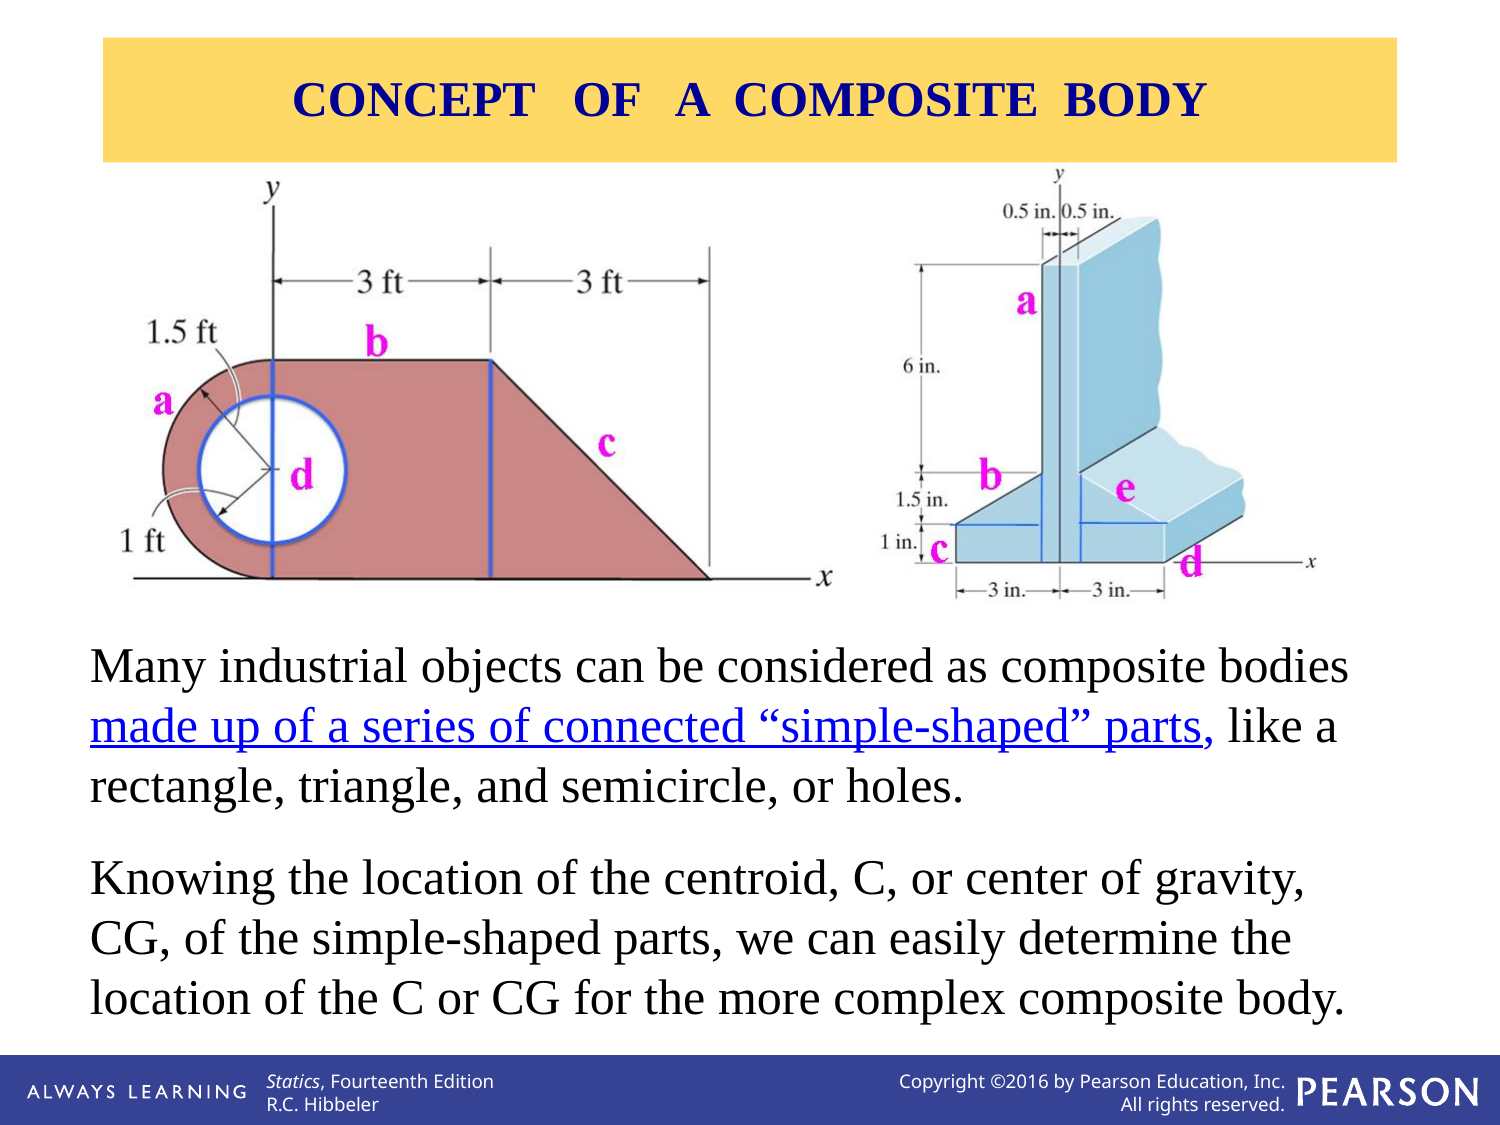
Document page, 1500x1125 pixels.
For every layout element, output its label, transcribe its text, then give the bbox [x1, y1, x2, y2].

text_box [74, 162, 1400, 822]
title CONCEPT OF A COMPOSITE BODY [103, 37, 1397, 162]
text_box Knowing the location of the centroid, C, or center of gravity, CG, of the simple-shaped parts, we can easily determine the location of the C or CG for the more complex composite body. [75, 837, 1388, 1033]
